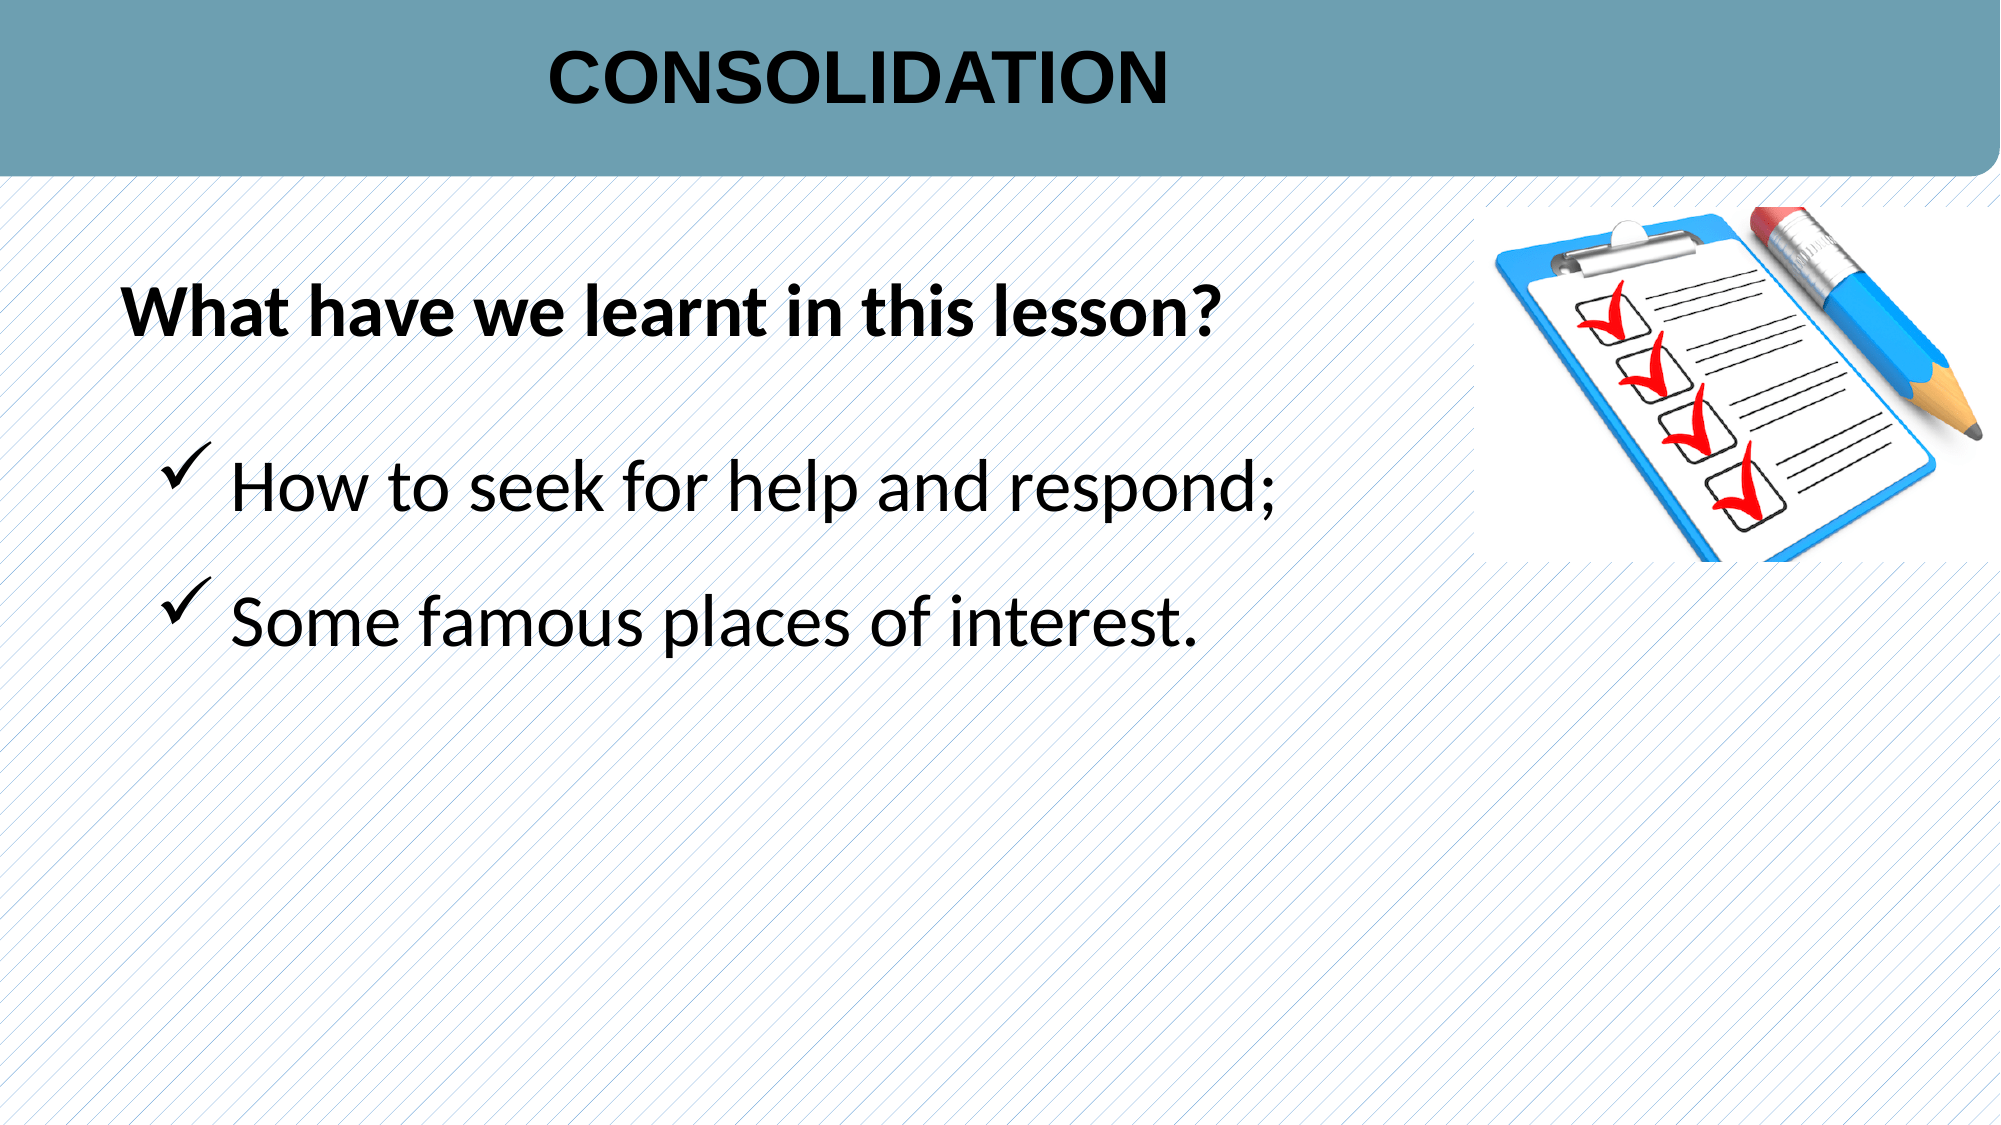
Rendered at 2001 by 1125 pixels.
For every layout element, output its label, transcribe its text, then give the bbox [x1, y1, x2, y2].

text_box What have we learnt in this lesson? [105, 208, 1474, 359]
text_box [0, 0, 2000, 177]
text_box How to seek for help and respond; Some famous places of interest. [141, 384, 1446, 670]
picture [1474, 207, 2000, 562]
